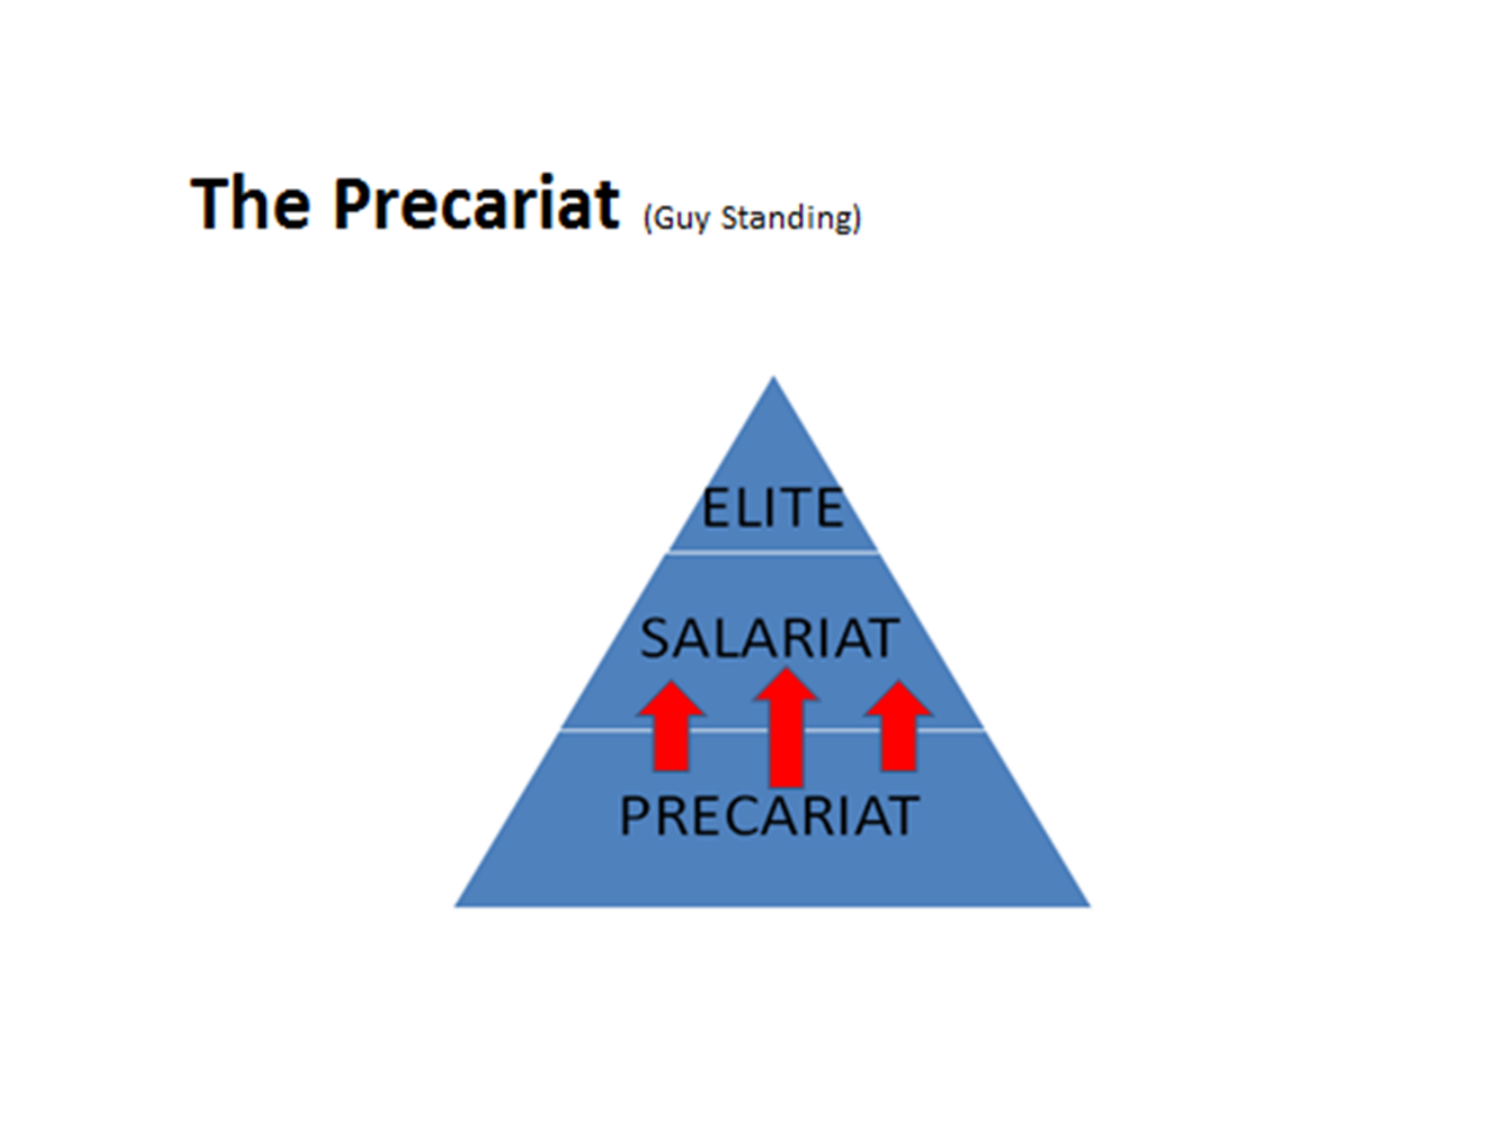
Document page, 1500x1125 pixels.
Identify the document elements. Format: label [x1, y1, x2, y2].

list [111, 77, 1412, 1083]
